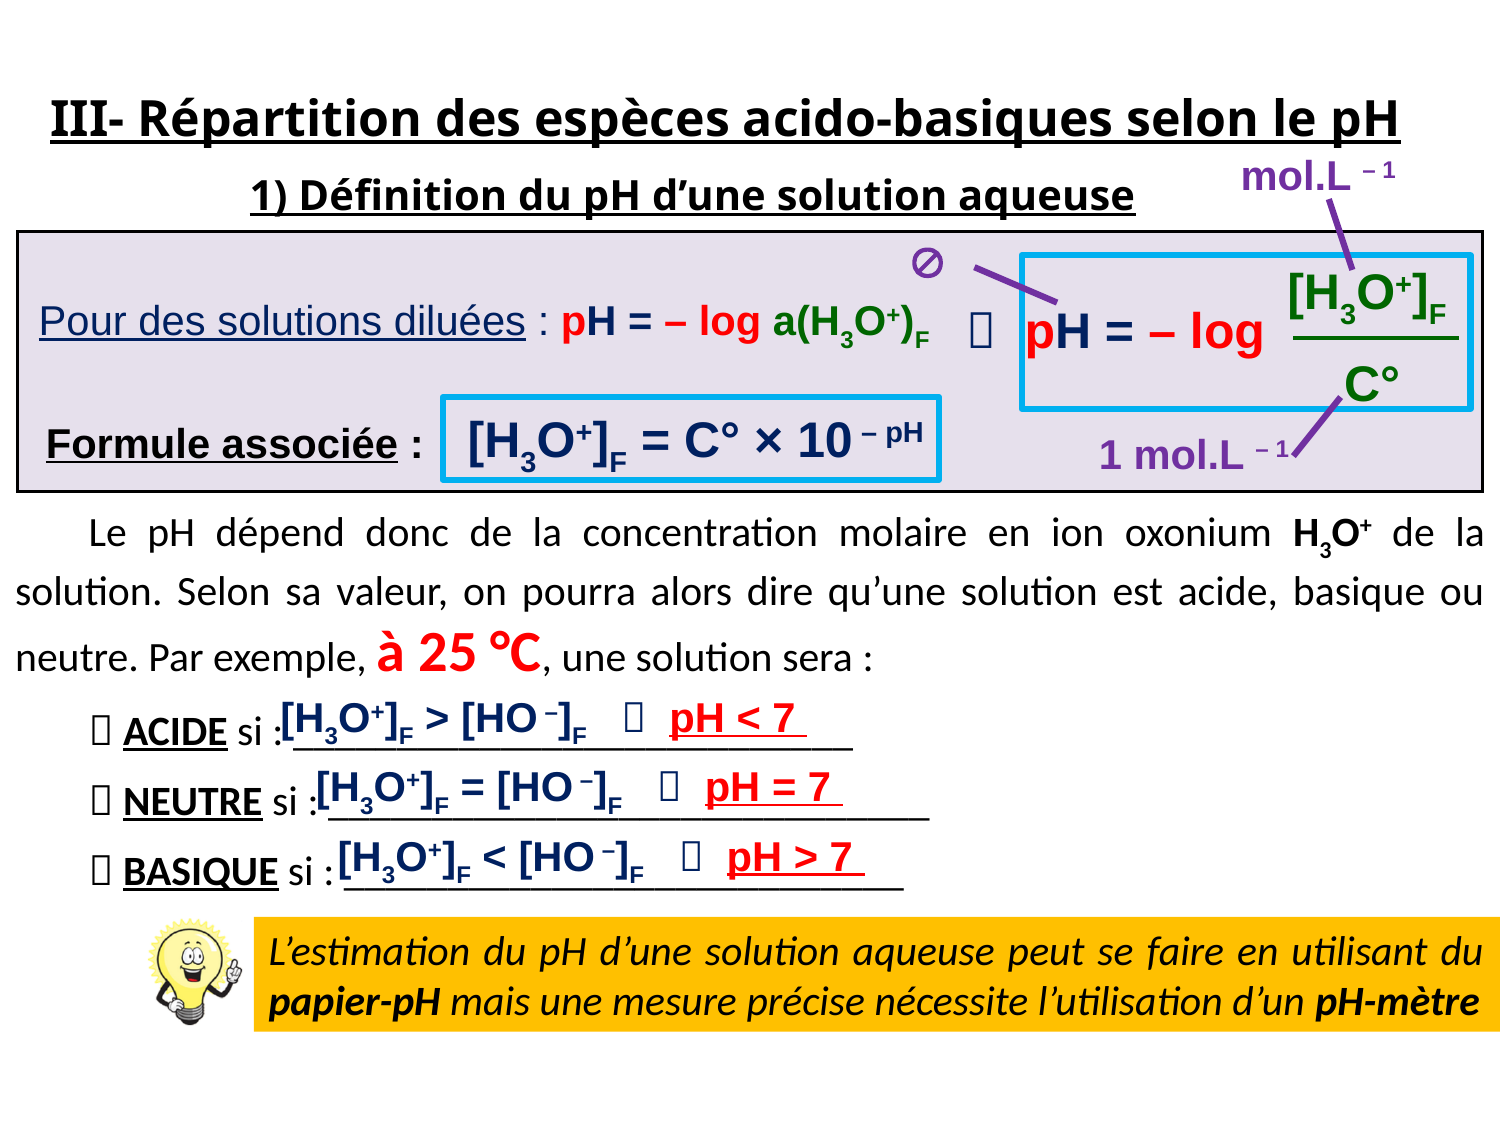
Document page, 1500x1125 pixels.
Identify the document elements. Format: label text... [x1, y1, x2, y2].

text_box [1328, 198, 1353, 271]
text_box Formule associée : [31, 409, 439, 475]
text_box [17, 231, 1483, 492]
text_box Pour des solutions diluées : pH = – log a(H3O+)F [24, 286, 945, 361]
text_box Le pH dépend donc de la concentration molaire en ion oxonium H3O+ de la solution. Selon sa valeur, on pourra alors dire qu’une solution est acide, basique ou neutre. Par exemple, à 25 °C, une solution sera :  ACIDE si : ___________________________  NEUTRE si : _____________________________  BASIQUE si : ___________________________ [0, 497, 1500, 901]
text_box [H3O+]F = [HO –]F  pH = 7 [301, 752, 880, 827]
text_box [1293, 396, 1341, 457]
text_box [1020, 253, 1473, 411]
text_box [H3O+]F > [HO –]F  pH < 7 [265, 683, 845, 758]
picture [147, 916, 243, 1026]
text_box [441, 395, 941, 482]
text_box [H3O+]F < [HO –]F  pH > 7 [322, 821, 902, 896]
text_box III- Répartition des espèces acido-basiques selon le pH [35, 78, 1417, 154]
text_box C° [1345, 411, 1416, 419]
text_box 1 mol.L – 1 [1084, 420, 1305, 486]
text_box [H3O+]F = C° × 10 – pH [452, 482, 940, 486]
text_box L’estimation du pH d’une solution aqueuse peut se faire en utilisant du papier-pH mais une mesure précise nécessite l’utilisation d’un pH-mètre [253, 916, 1500, 1032]
text_box  pH = – log [951, 290, 1020, 366]
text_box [974, 266, 1058, 303]
text_box 1) Définition du pH d’une solution aqueuse [234, 160, 1151, 226]
text_box  [892, 219, 963, 295]
text_box mol.L – 1 [1225, 141, 1412, 207]
